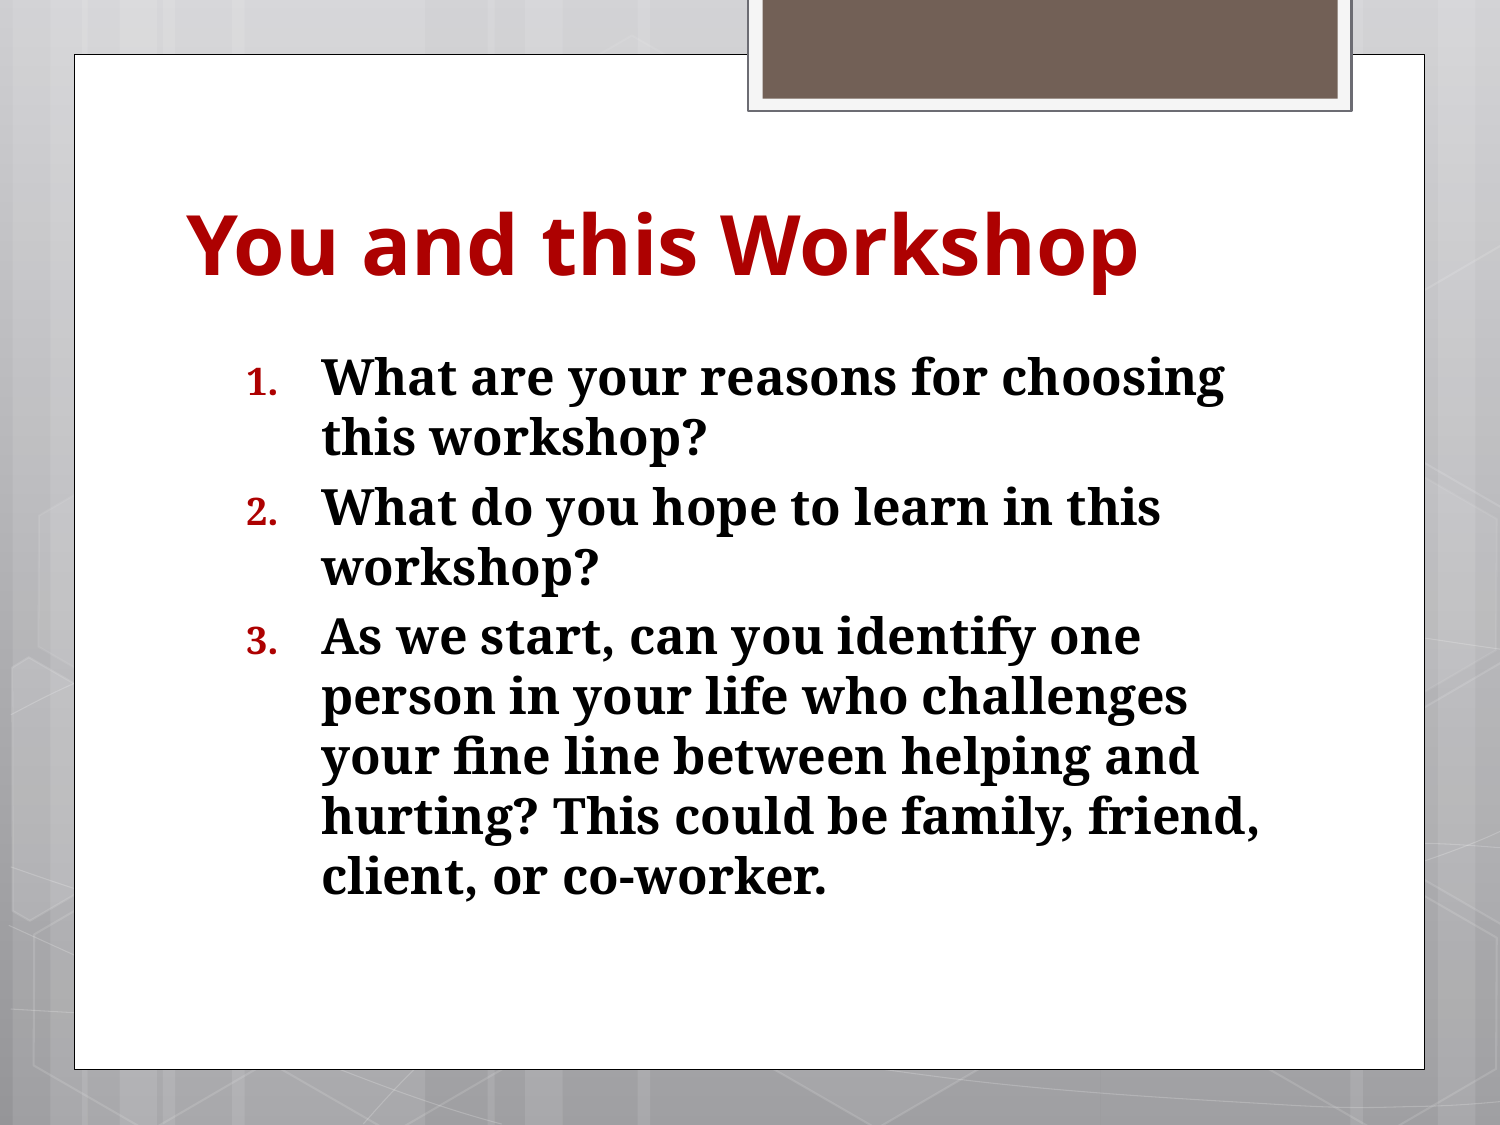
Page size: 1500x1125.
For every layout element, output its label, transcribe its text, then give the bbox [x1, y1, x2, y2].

title You and this Workshop [171, 168, 1324, 300]
list What are your reasons for choosing this workshop? What do you hope to learn in this workshop? As we start, can you identify one person in your life who challenges your fine line between helping and hurting? This could be family, friend, client, or co-worker. [171, 337, 1283, 1000]
